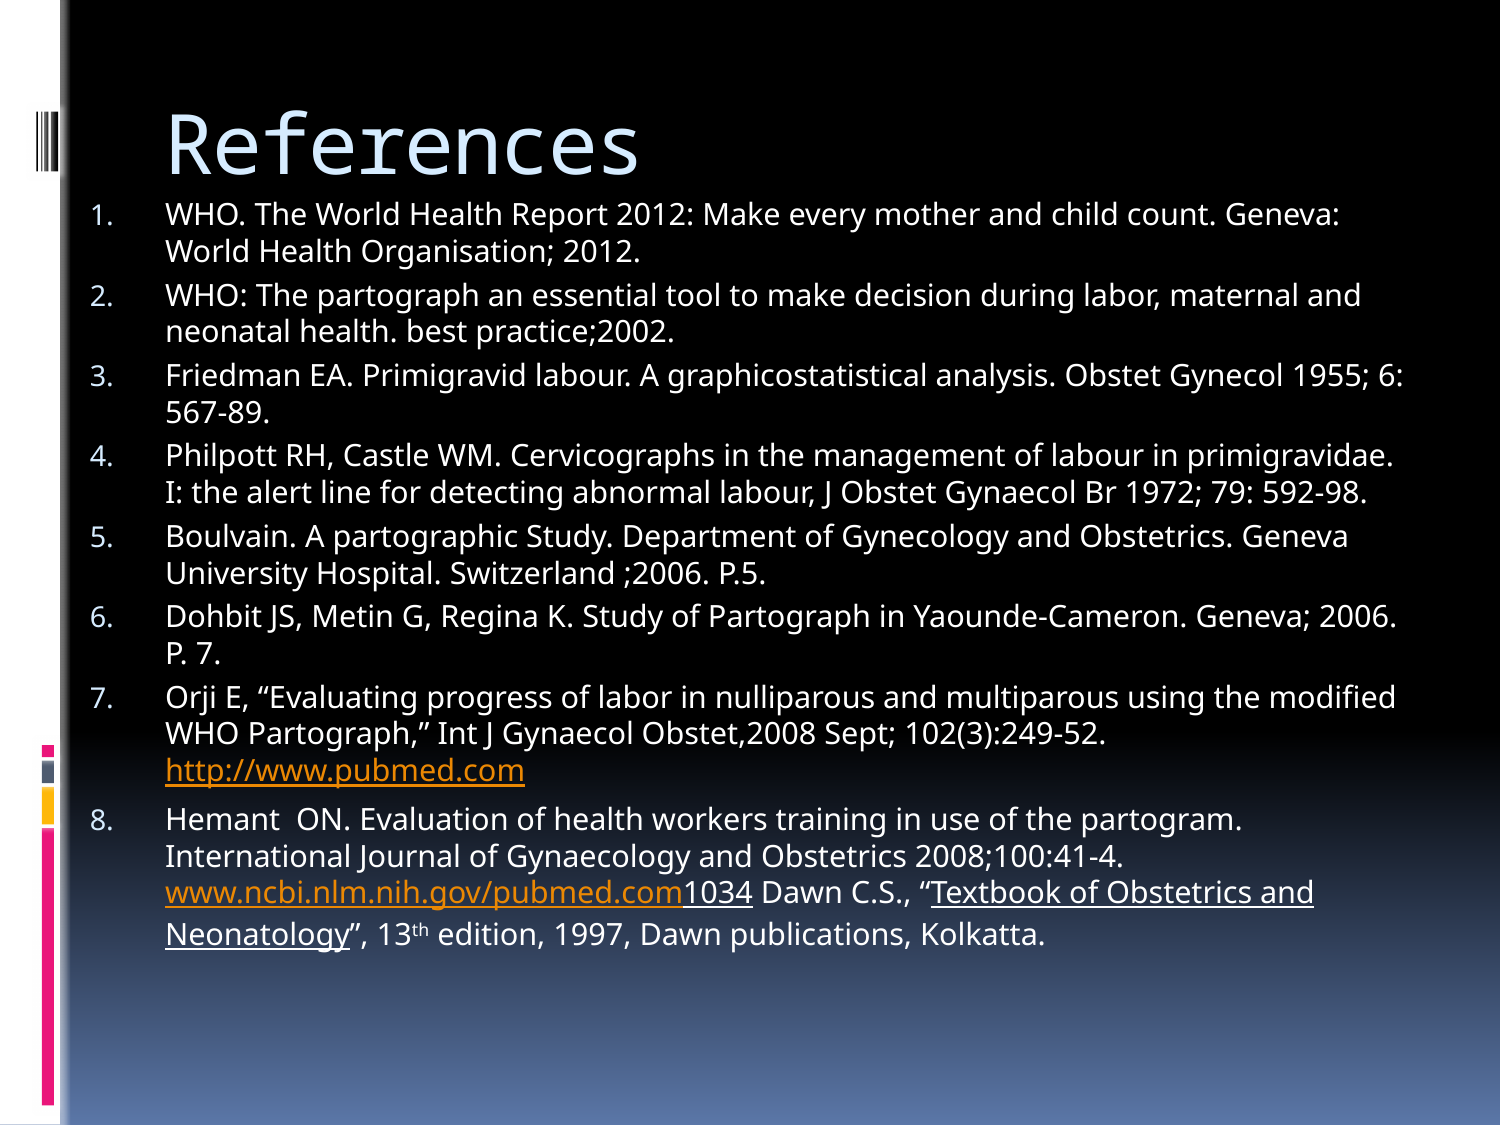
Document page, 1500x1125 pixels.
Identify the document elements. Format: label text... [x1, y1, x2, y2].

title References [150, 83, 1425, 187]
list WHO. The World Health Report 2012: Make every mother and child count. Geneva: World Health Organisation; 2012. WHO: The partograph an essential tool to make decision during labor, maternal and neonatal health. best practice;2002. Friedman EA. Primigravid labour. A graphicostatistical analysis. Obstet Gynecol 1955; 6: 567-89. Philpott RH, Castle WM. Cervicographs in the management of labour in primigravidae. I: the alert line for detecting abnormal labour, J Obstet Gynaecol Br 1972; 79: 592-98. Boulvain. A partographic Study. Department of Gynecology and Obstetrics. Geneva University Hospital. Switzerland ;2006. P.5. Dohbit JS, Metin G, Regina K. Study of Partograph in Yaounde-Cameron. Geneva; 2006. P. 7. Orji E, “Evaluating progress of labor in nulliparous and multiparous using the modified WHO Partograph,” Int J Gynaecol Obstet,2008 Sept; 102(3):249-52. http://www.pubmed.com Hemant ON. Evaluation of health workers training in use of the partogram. International Journal of Gynaecology and Obstetrics 2008;100:41-4.www.ncbi.nlm.nih.gov/pubmed.com1034 Dawn C.S., “Textbook of Obstetrics and Neonatology”, 13th edition, 1997, Dawn publications, Kolkatta. [75, 187, 1425, 1005]
